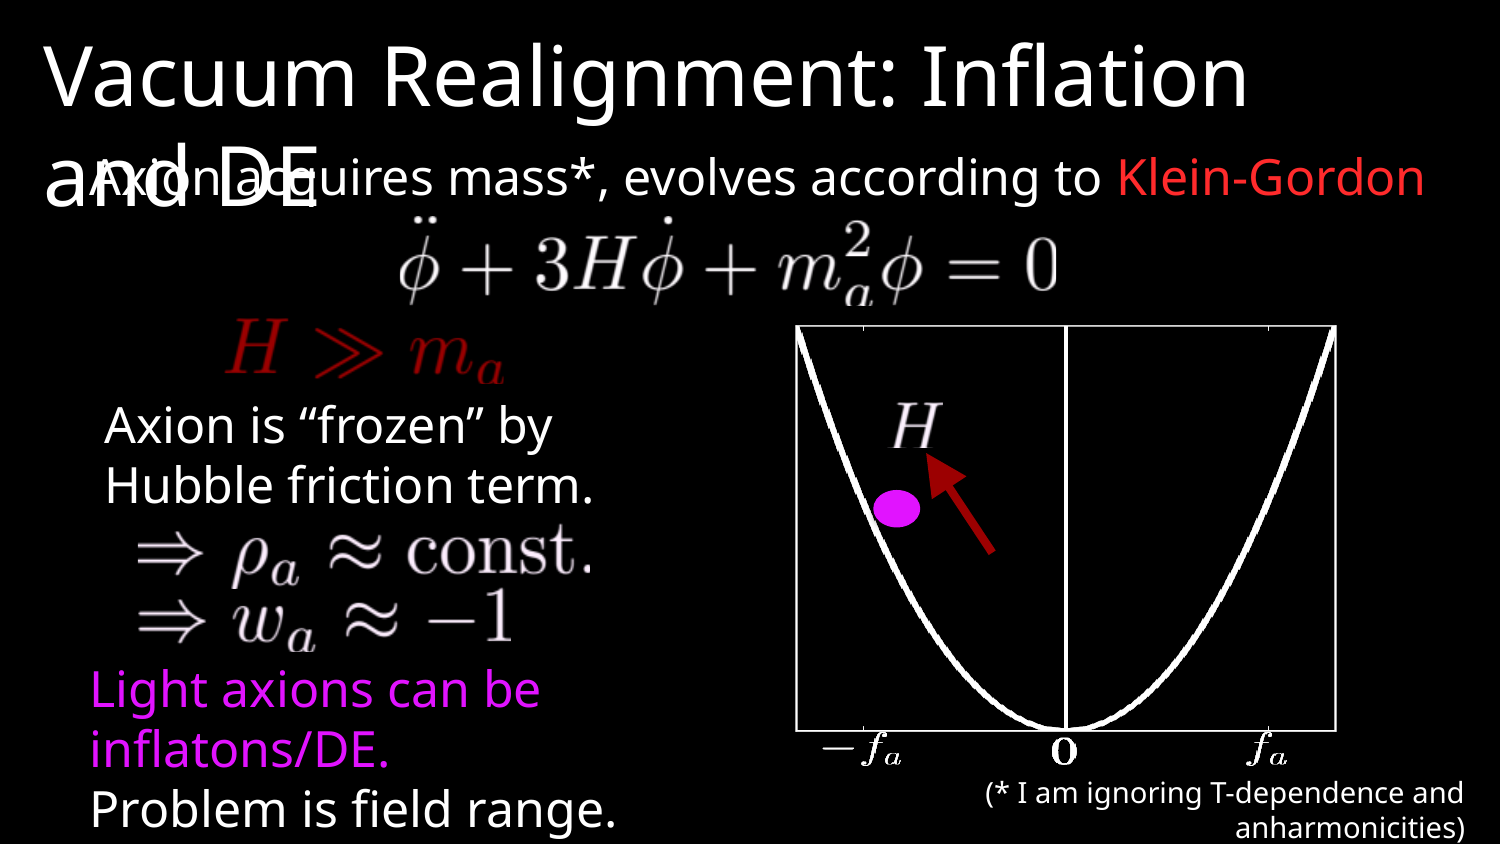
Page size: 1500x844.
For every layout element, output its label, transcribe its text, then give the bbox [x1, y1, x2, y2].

text_box Light axions can be inflatons/DE. Problem is field range. [75, 650, 836, 844]
text_box Axion acquires mass*, evolves according to Klein-Gordon: [1305, 138, 1480, 213]
text_box (* I am ignoring T-dependence and anharmonicities) [836, 767, 1480, 844]
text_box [925, 452, 993, 553]
picture [783, 320, 1359, 775]
picture [137, 523, 591, 652]
picture [224, 318, 504, 384]
text_box Vacuum Realignment: Inflation and DE [28, 16, 1305, 231]
text_box Axion is “frozen” by Hubble friction term. [89, 386, 664, 521]
picture [399, 215, 1057, 306]
